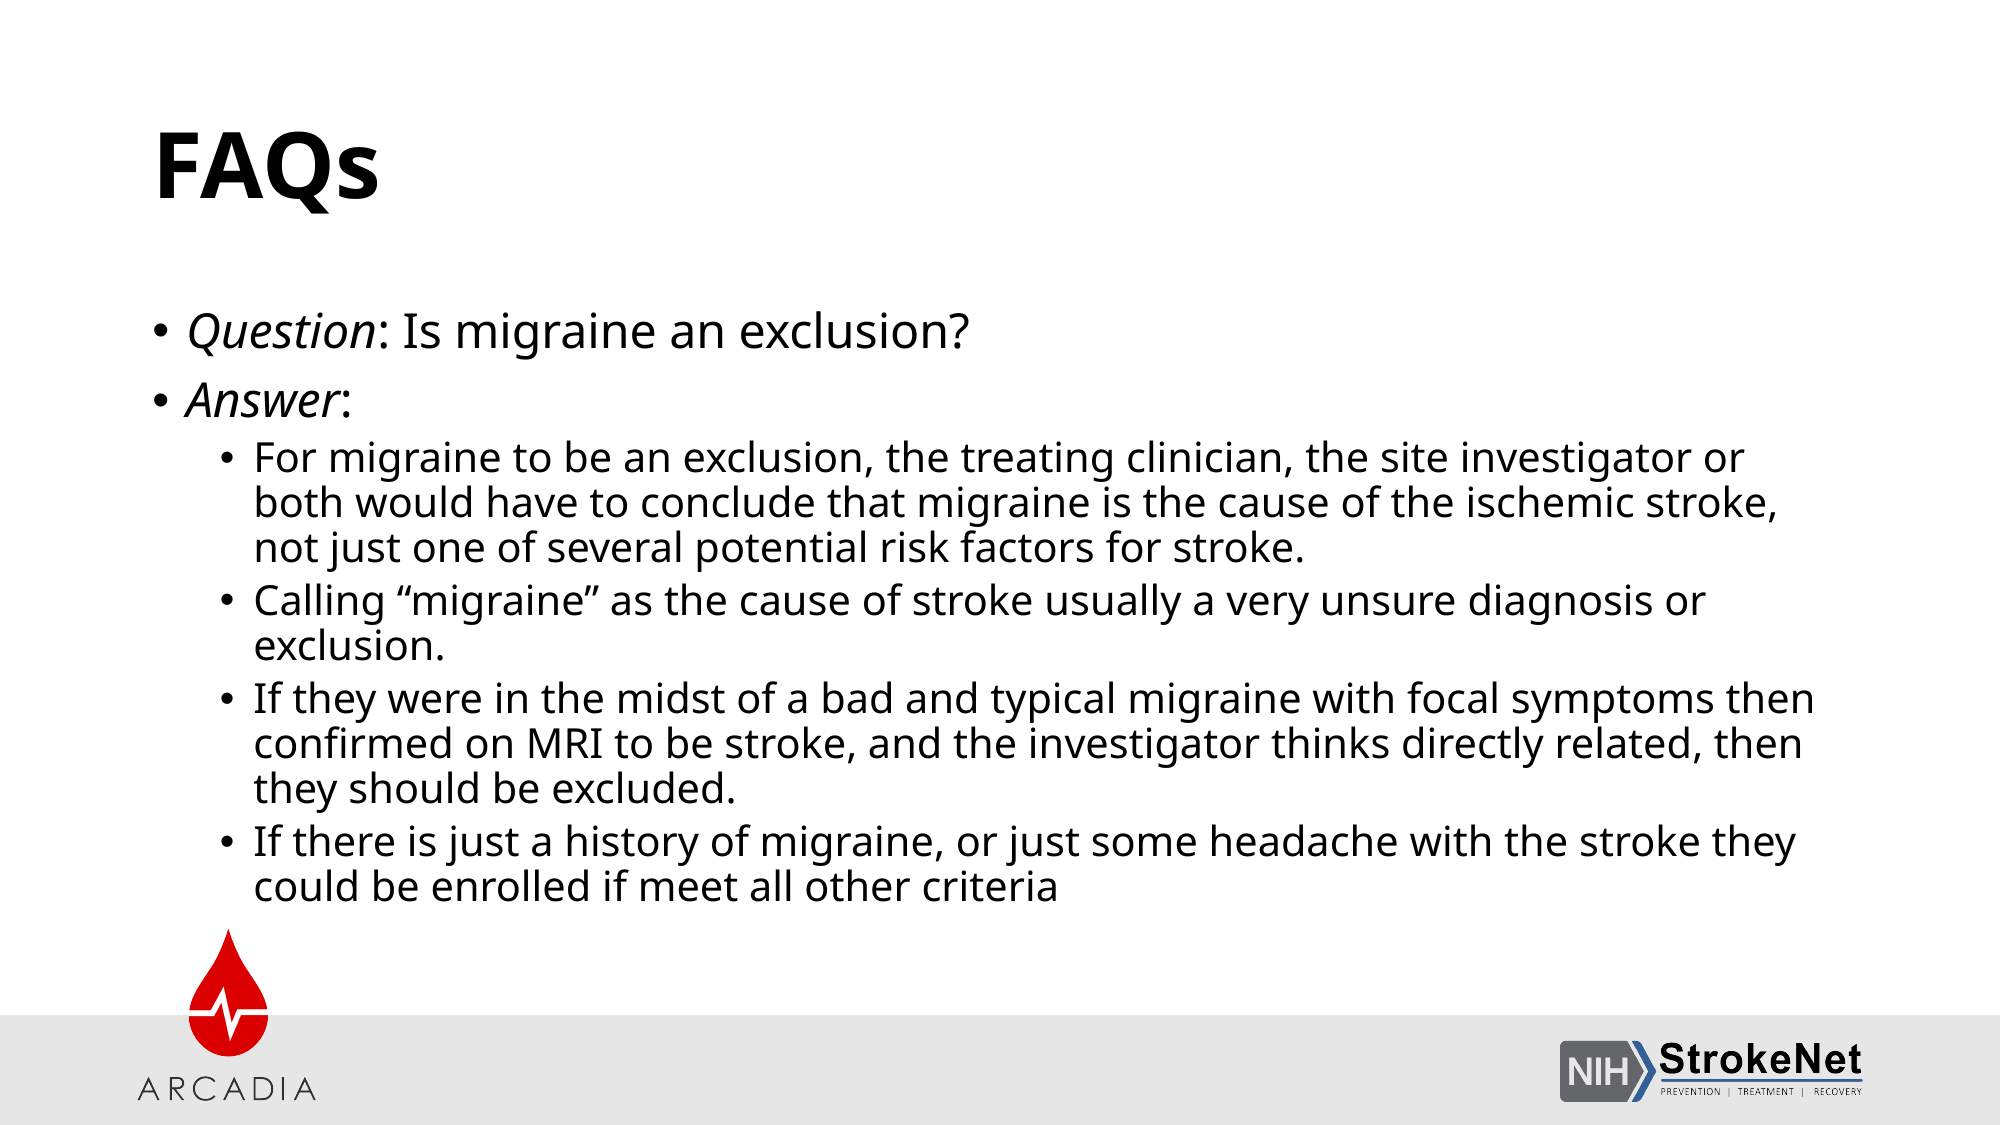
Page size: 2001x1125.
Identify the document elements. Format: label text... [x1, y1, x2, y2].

picture [137, 928, 316, 1101]
title FAQs [137, 59, 1863, 278]
list Question: Is migraine an exclusion? Answer: For migraine to be an exclusion, the treating clinician, the site investigator or both would have to conclude that migraine is the cause of the ischemic stroke, not just one of several potential risk factors for stroke. Calling “migraine” as the cause of stroke usually a very unsure diagnosis or exclusion. If they were in the midst of a bad and typical migraine with focal symptoms then confirmed on MRI to be stroke, and the investigator thinks directly related, then they should be excluded. If there is just a history of migraine, or just some headache with the stroke they could be enrolled if meet all other criteria [137, 299, 1863, 920]
picture [1560, 1037, 1863, 1102]
